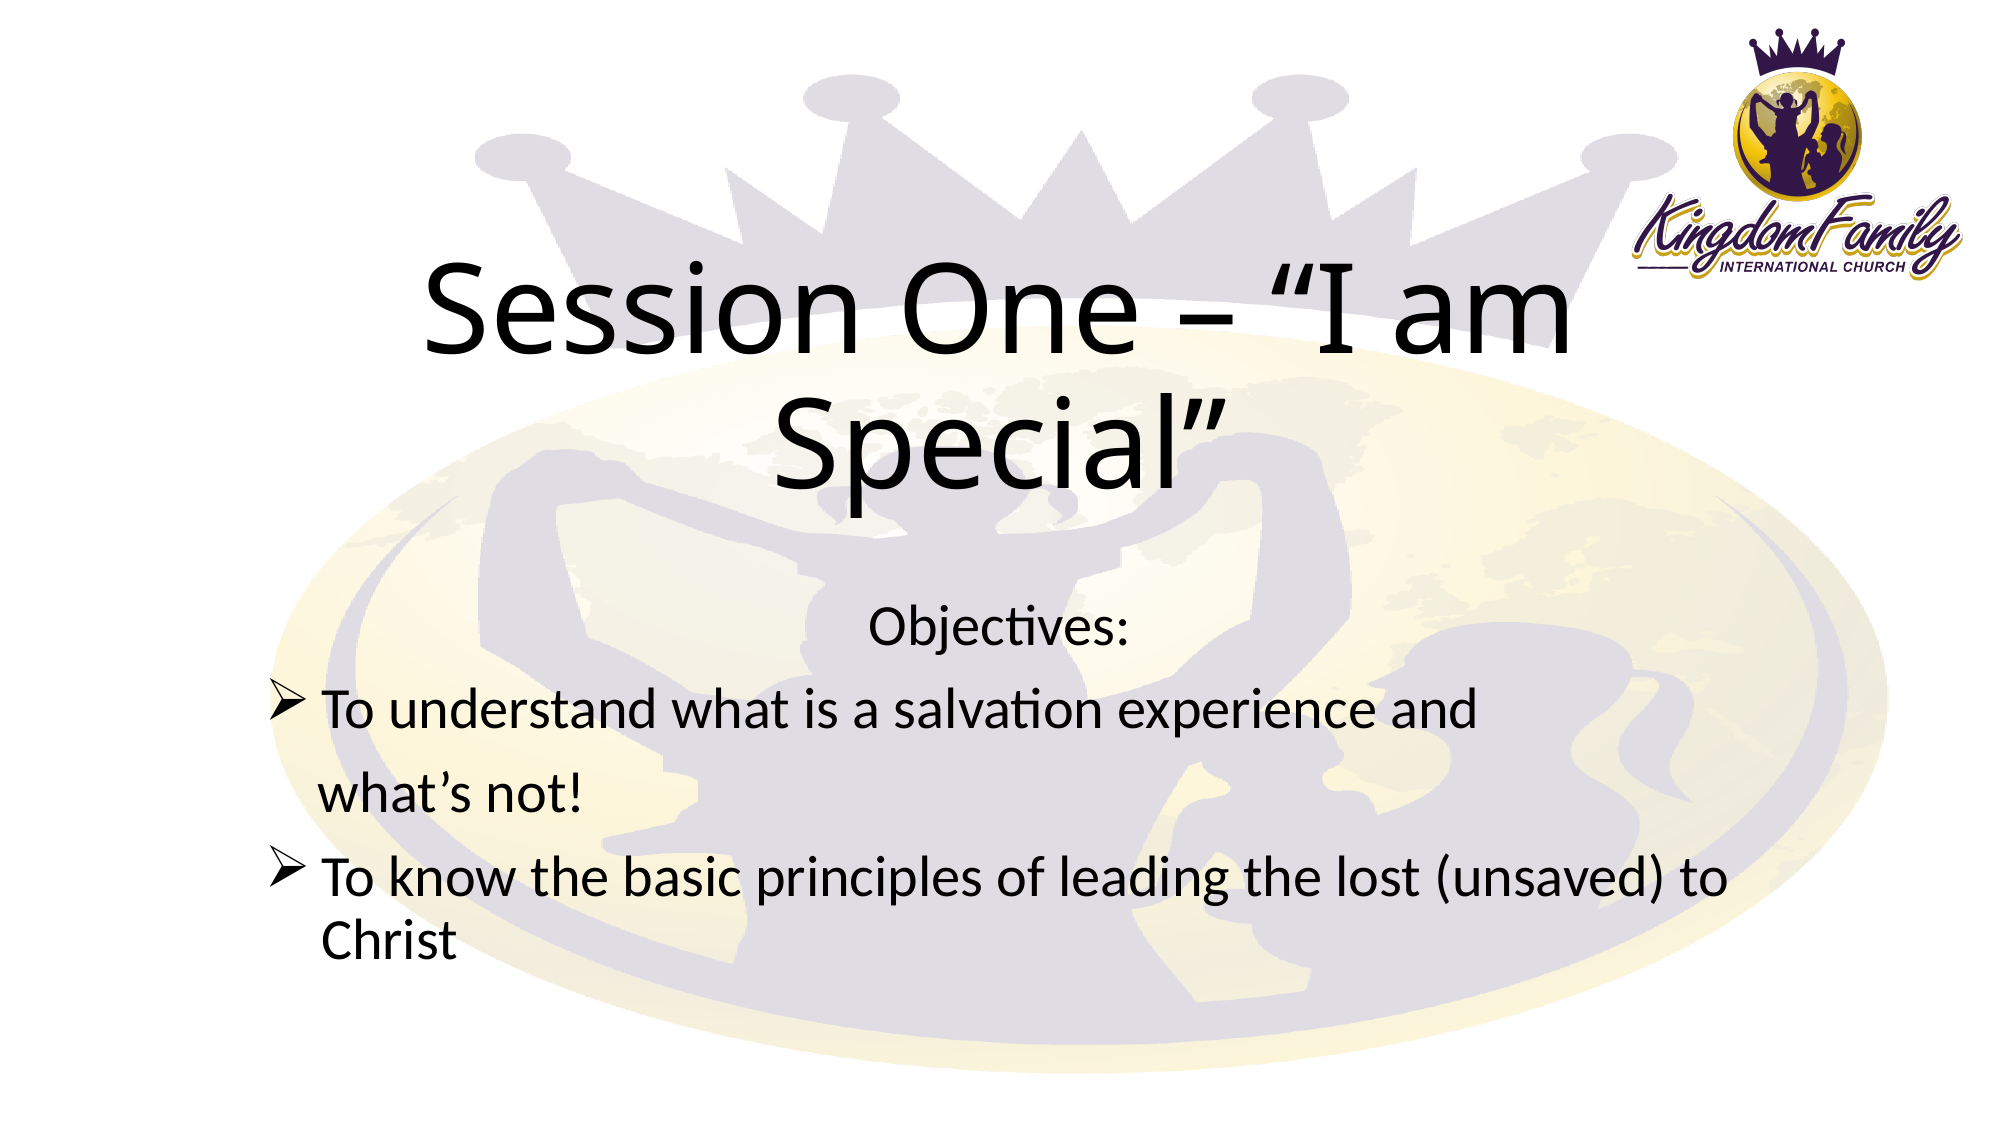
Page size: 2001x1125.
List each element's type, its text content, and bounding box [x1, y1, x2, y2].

picture [1534, 0, 2001, 310]
title Session One – “I am Special” [249, 184, 1750, 524]
subtitle Objectives: To understand what is a salvation experience and what’s not! To know the basic principles of leading the lost (unsaved) to Christ [249, 587, 1750, 1055]
